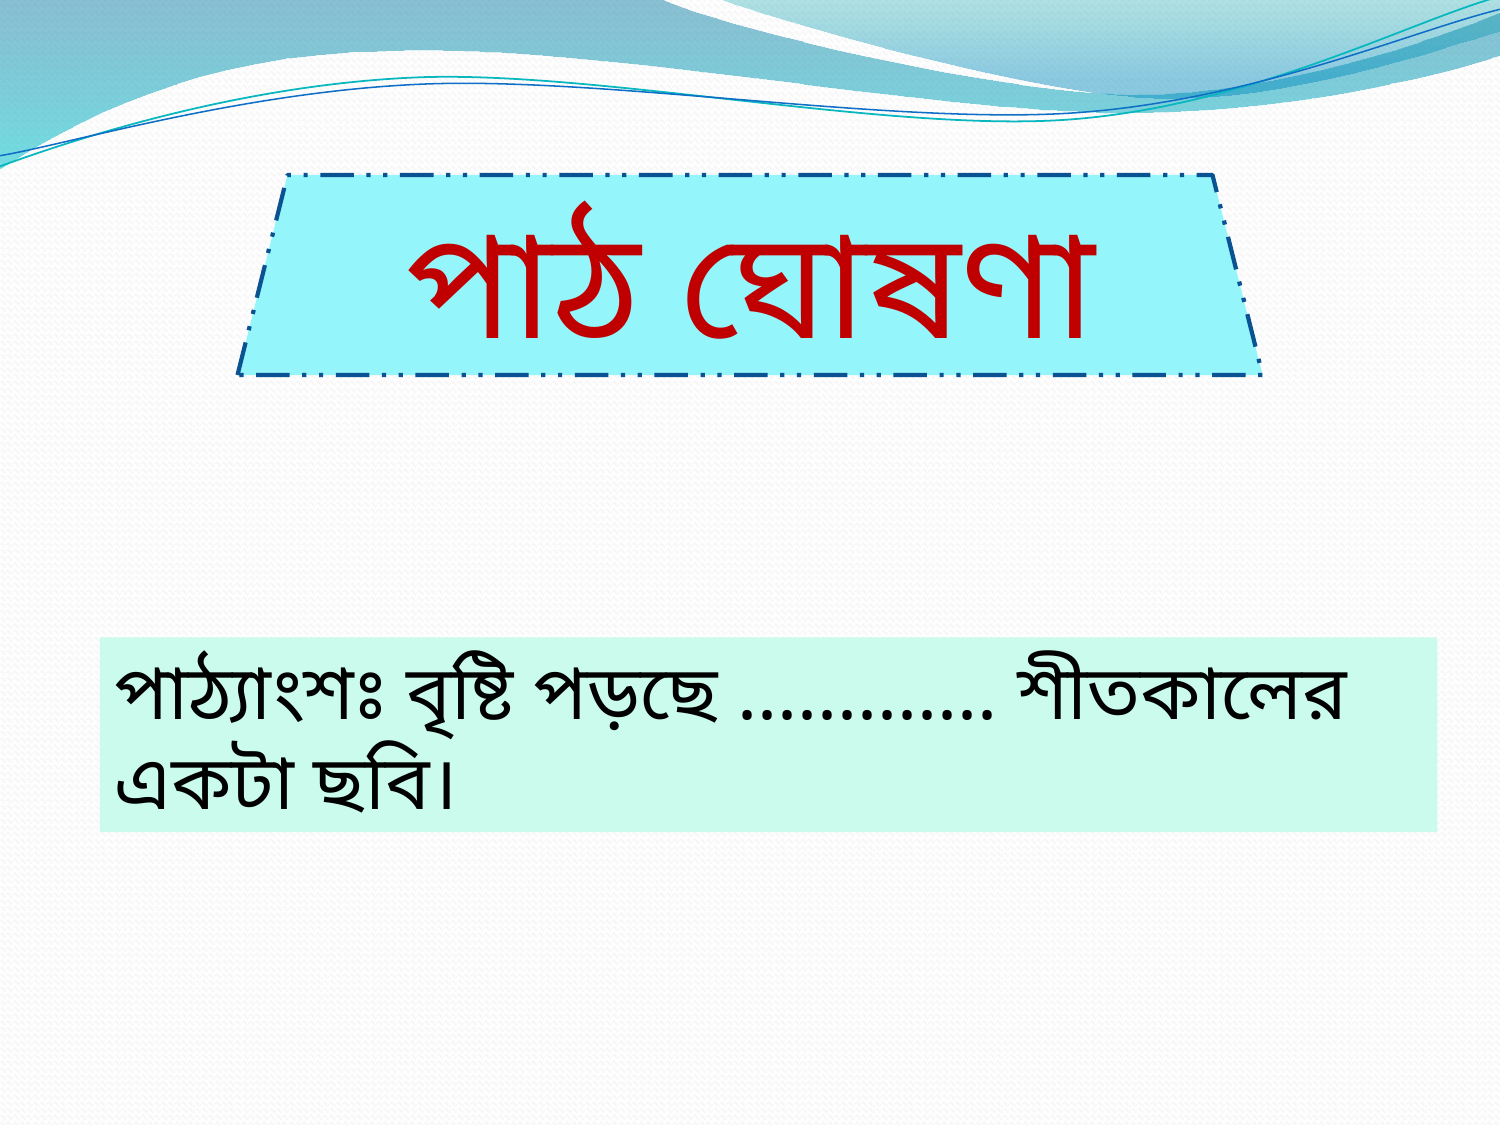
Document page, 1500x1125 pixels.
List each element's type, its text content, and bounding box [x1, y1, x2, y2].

text_box পাঠ ঘোষণা [235, 172, 1263, 378]
text_box পাঠ্যাংশঃ বৃষ্টি পড়ছে ............. শীতকালের একটা ছবি। [99, 637, 1438, 833]
